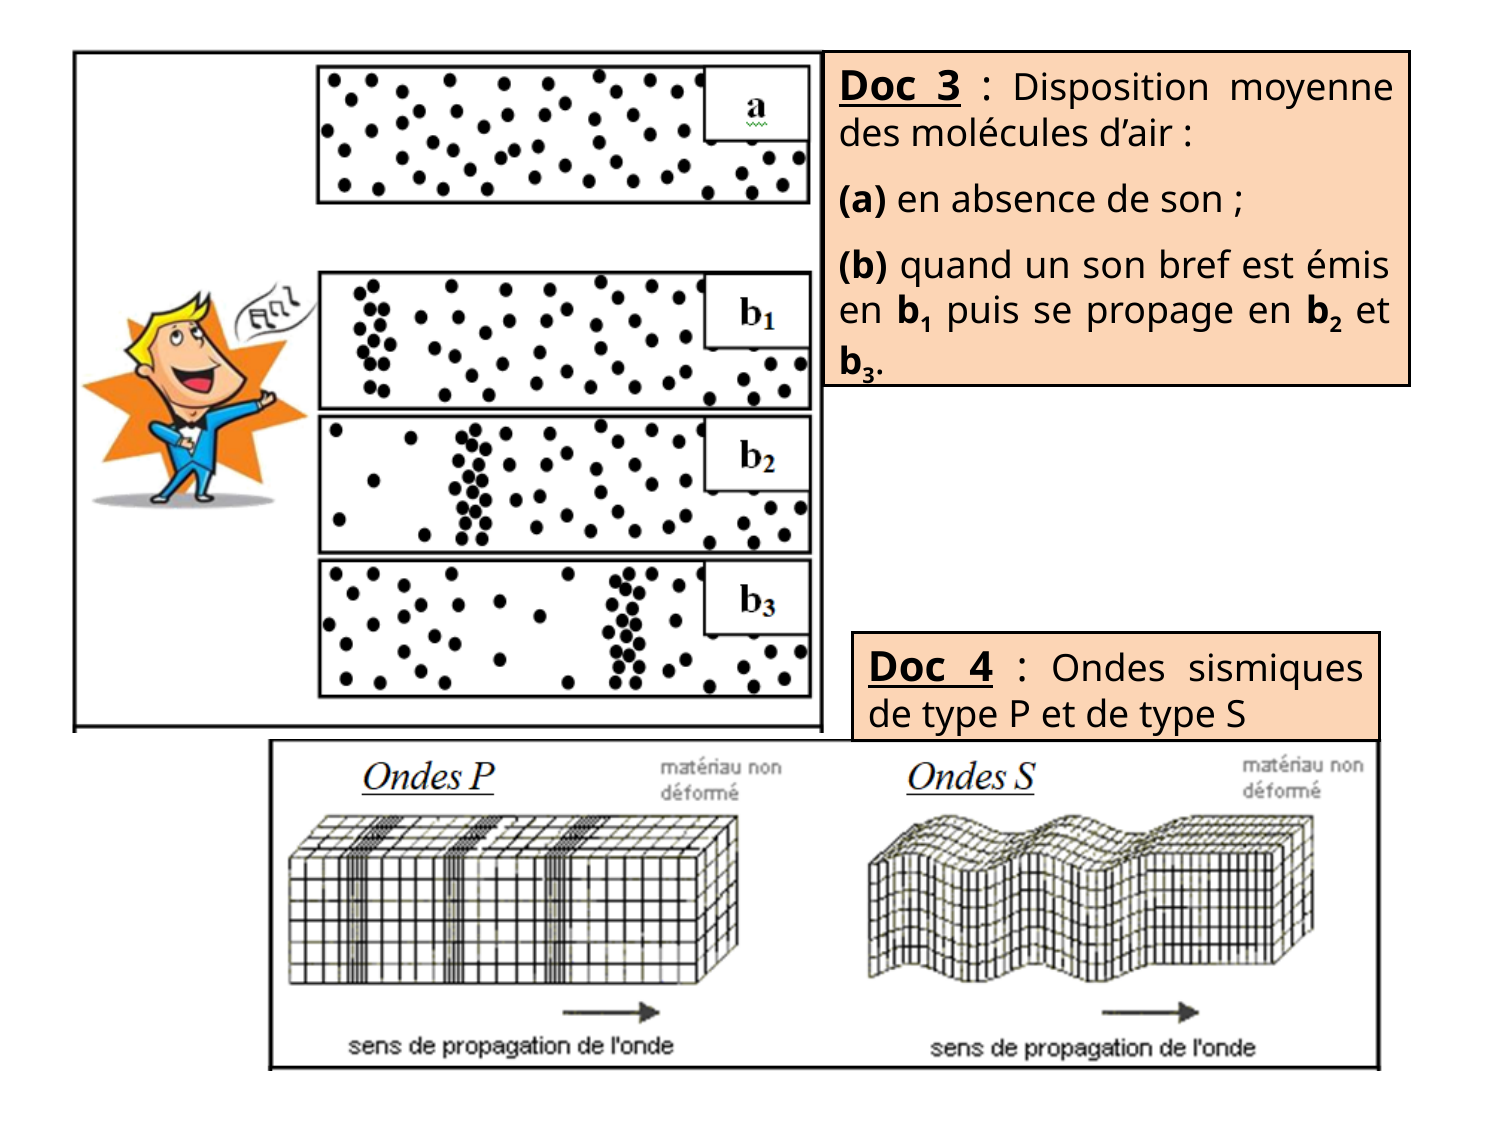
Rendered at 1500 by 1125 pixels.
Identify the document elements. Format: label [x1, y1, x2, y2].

text_box [64, 42, 1410, 733]
text_box [259, 632, 1389, 1071]
